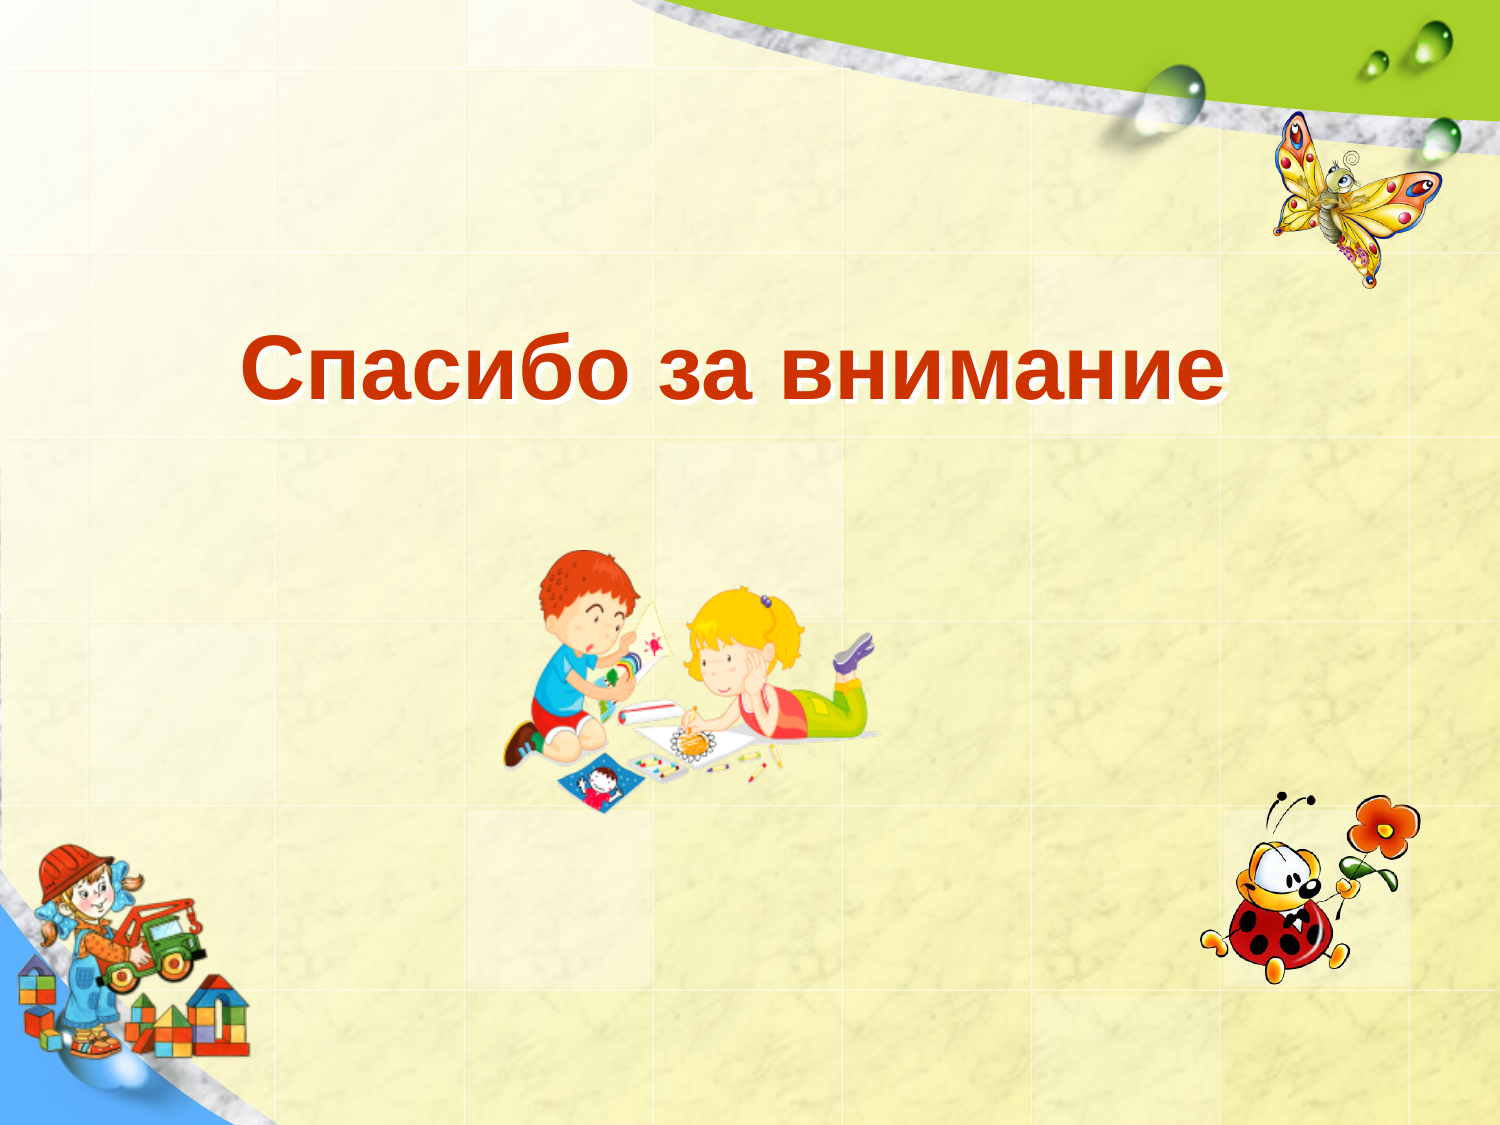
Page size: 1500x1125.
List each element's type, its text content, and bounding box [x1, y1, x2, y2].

picture [655, 0, 1500, 306]
picture [0, 807, 277, 1125]
picture [1195, 784, 1421, 985]
title Спасибо за внимание [58, 163, 1409, 563]
picture [503, 550, 883, 816]
